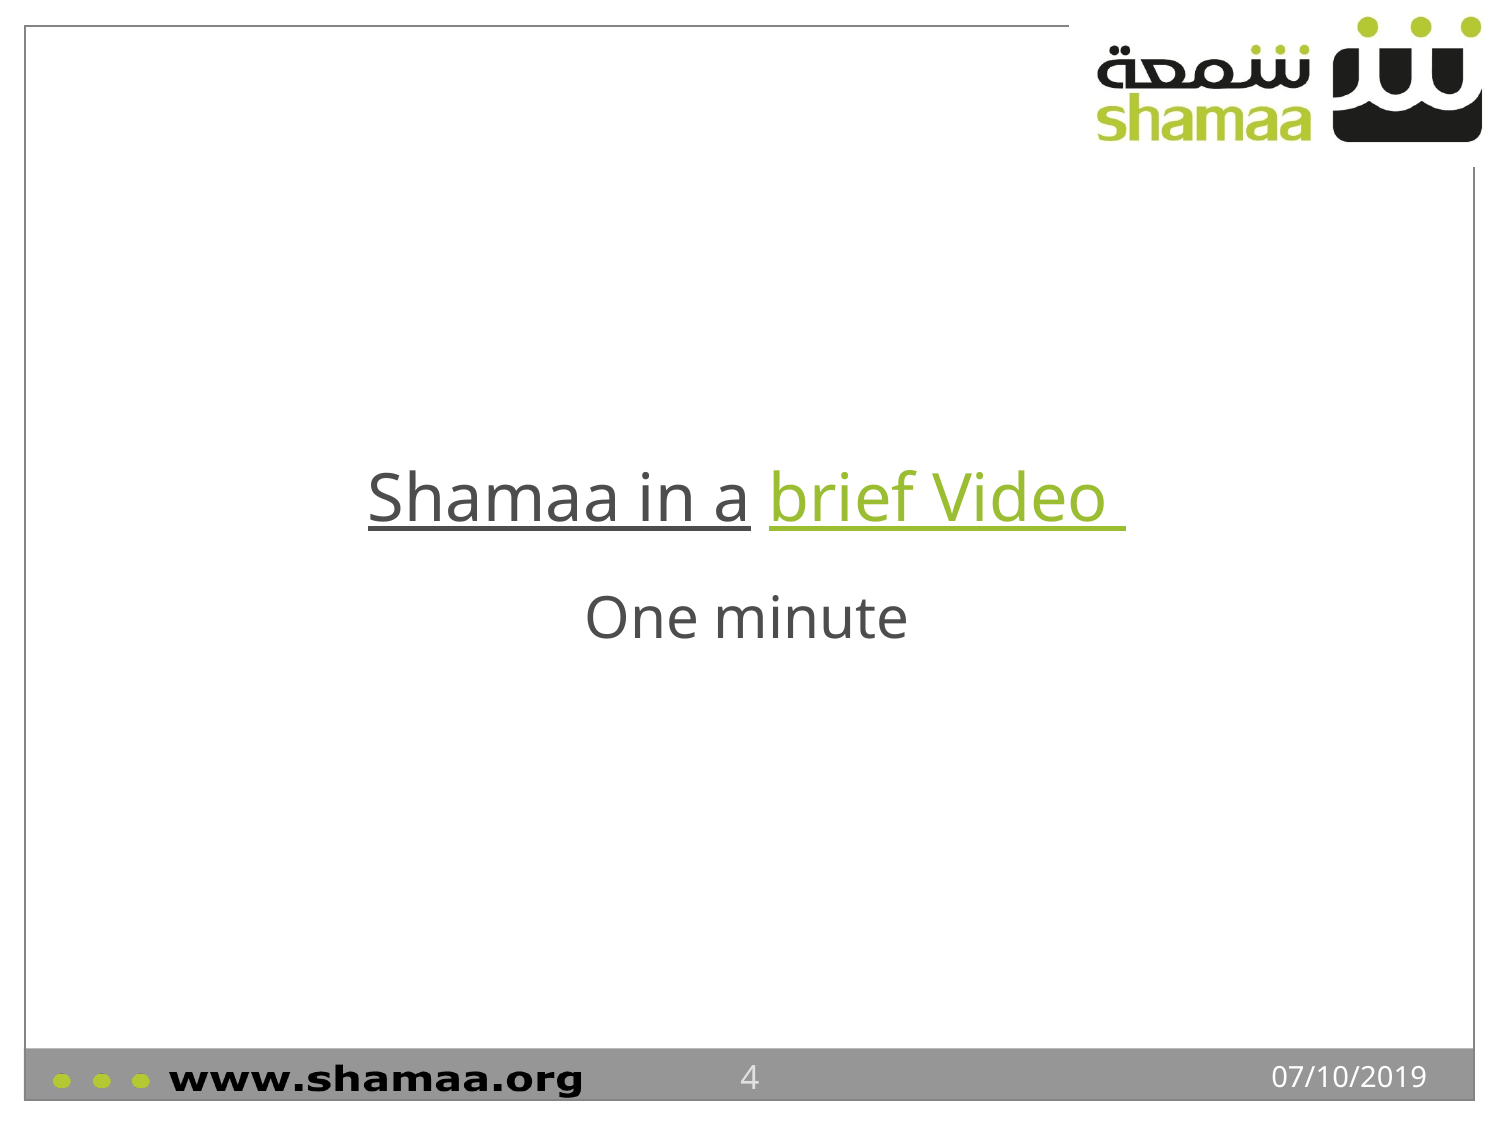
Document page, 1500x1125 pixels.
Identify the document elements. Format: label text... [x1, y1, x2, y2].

picture [24, 1047, 610, 1119]
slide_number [950, 1050, 1450, 1111]
slide_number 4 [699, 1047, 800, 1110]
picture [1069, 0, 1498, 167]
list Shamaa in a brief Video One minute [49, 250, 1445, 1001]
